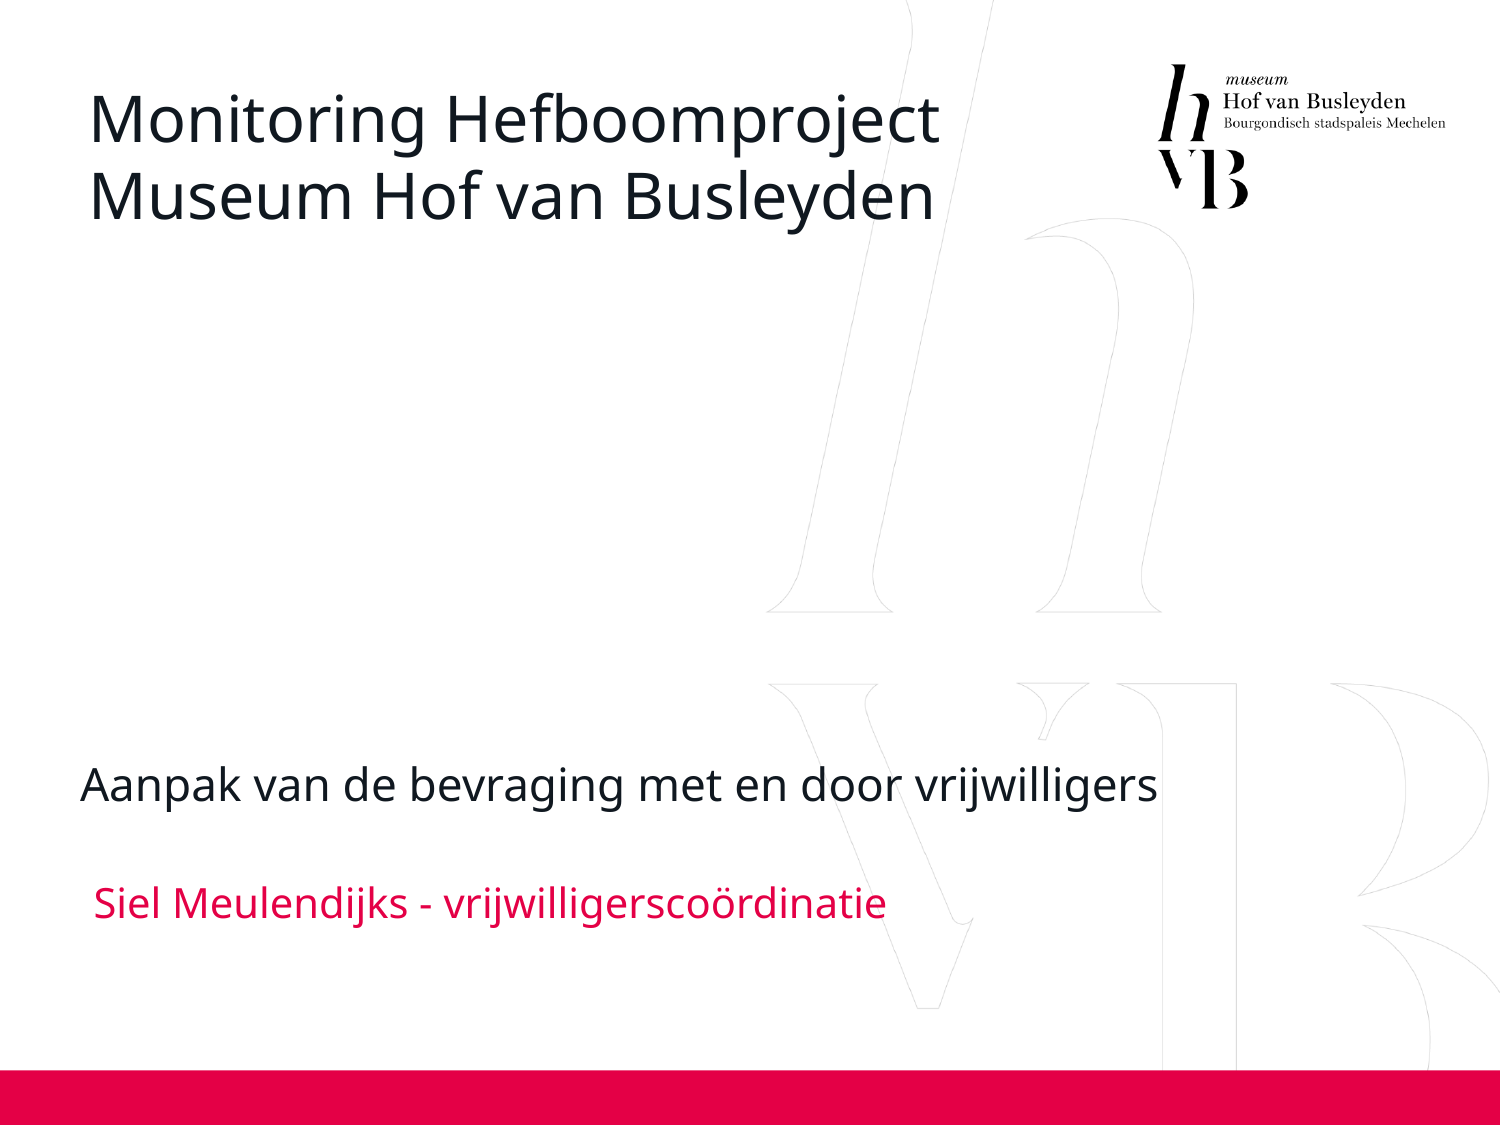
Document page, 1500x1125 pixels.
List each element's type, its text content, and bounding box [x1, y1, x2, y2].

text_box Monitoring Hefboomproject Museum Hof van Busleyden [74, 70, 532, 240]
text_box Siel Meulendijks - vrijwilligerscoördinatie [78, 869, 532, 935]
text_box [0, 1068, 532, 1125]
title Aanpak van de bevraging met en door vrijwilligers [64, 739, 532, 884]
picture [537, 0, 1500, 1125]
